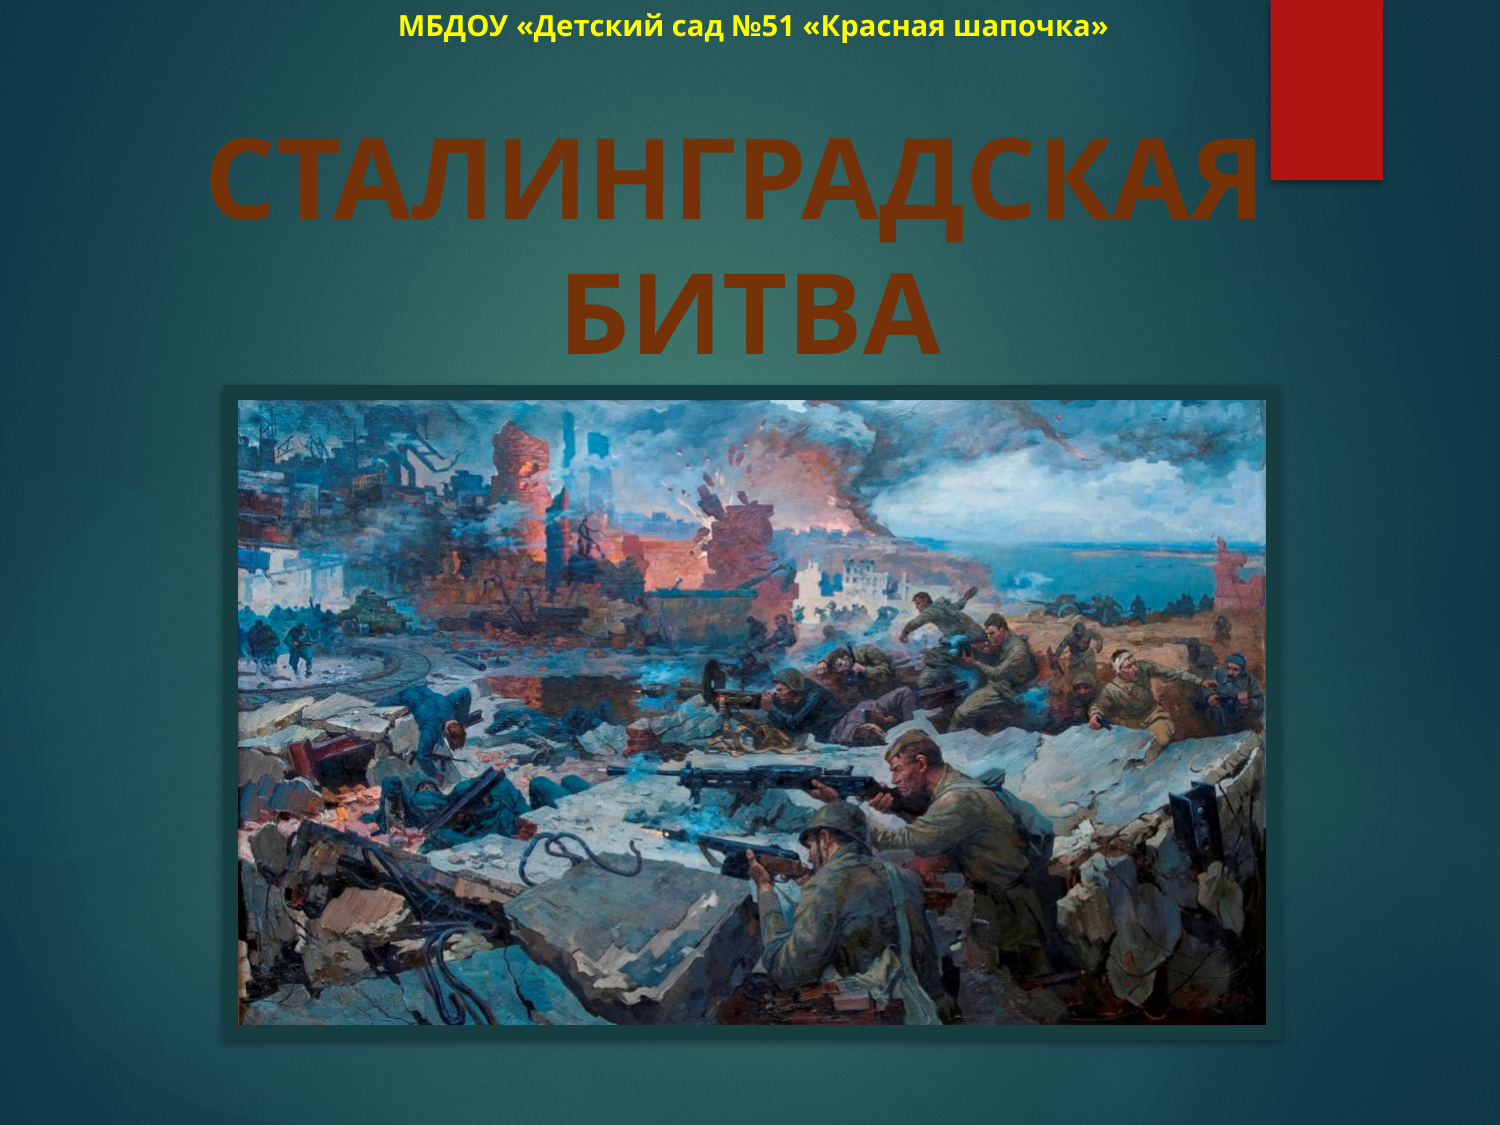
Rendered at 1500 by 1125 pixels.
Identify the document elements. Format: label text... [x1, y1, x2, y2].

text_box МБДОУ «Детский сад №51 «Красная шапочка» [0, 0, 1500, 50]
text_box СТАЛИНГРАДСКАЯ БИТВА [0, 99, 1500, 385]
picture [237, 399, 1267, 1026]
